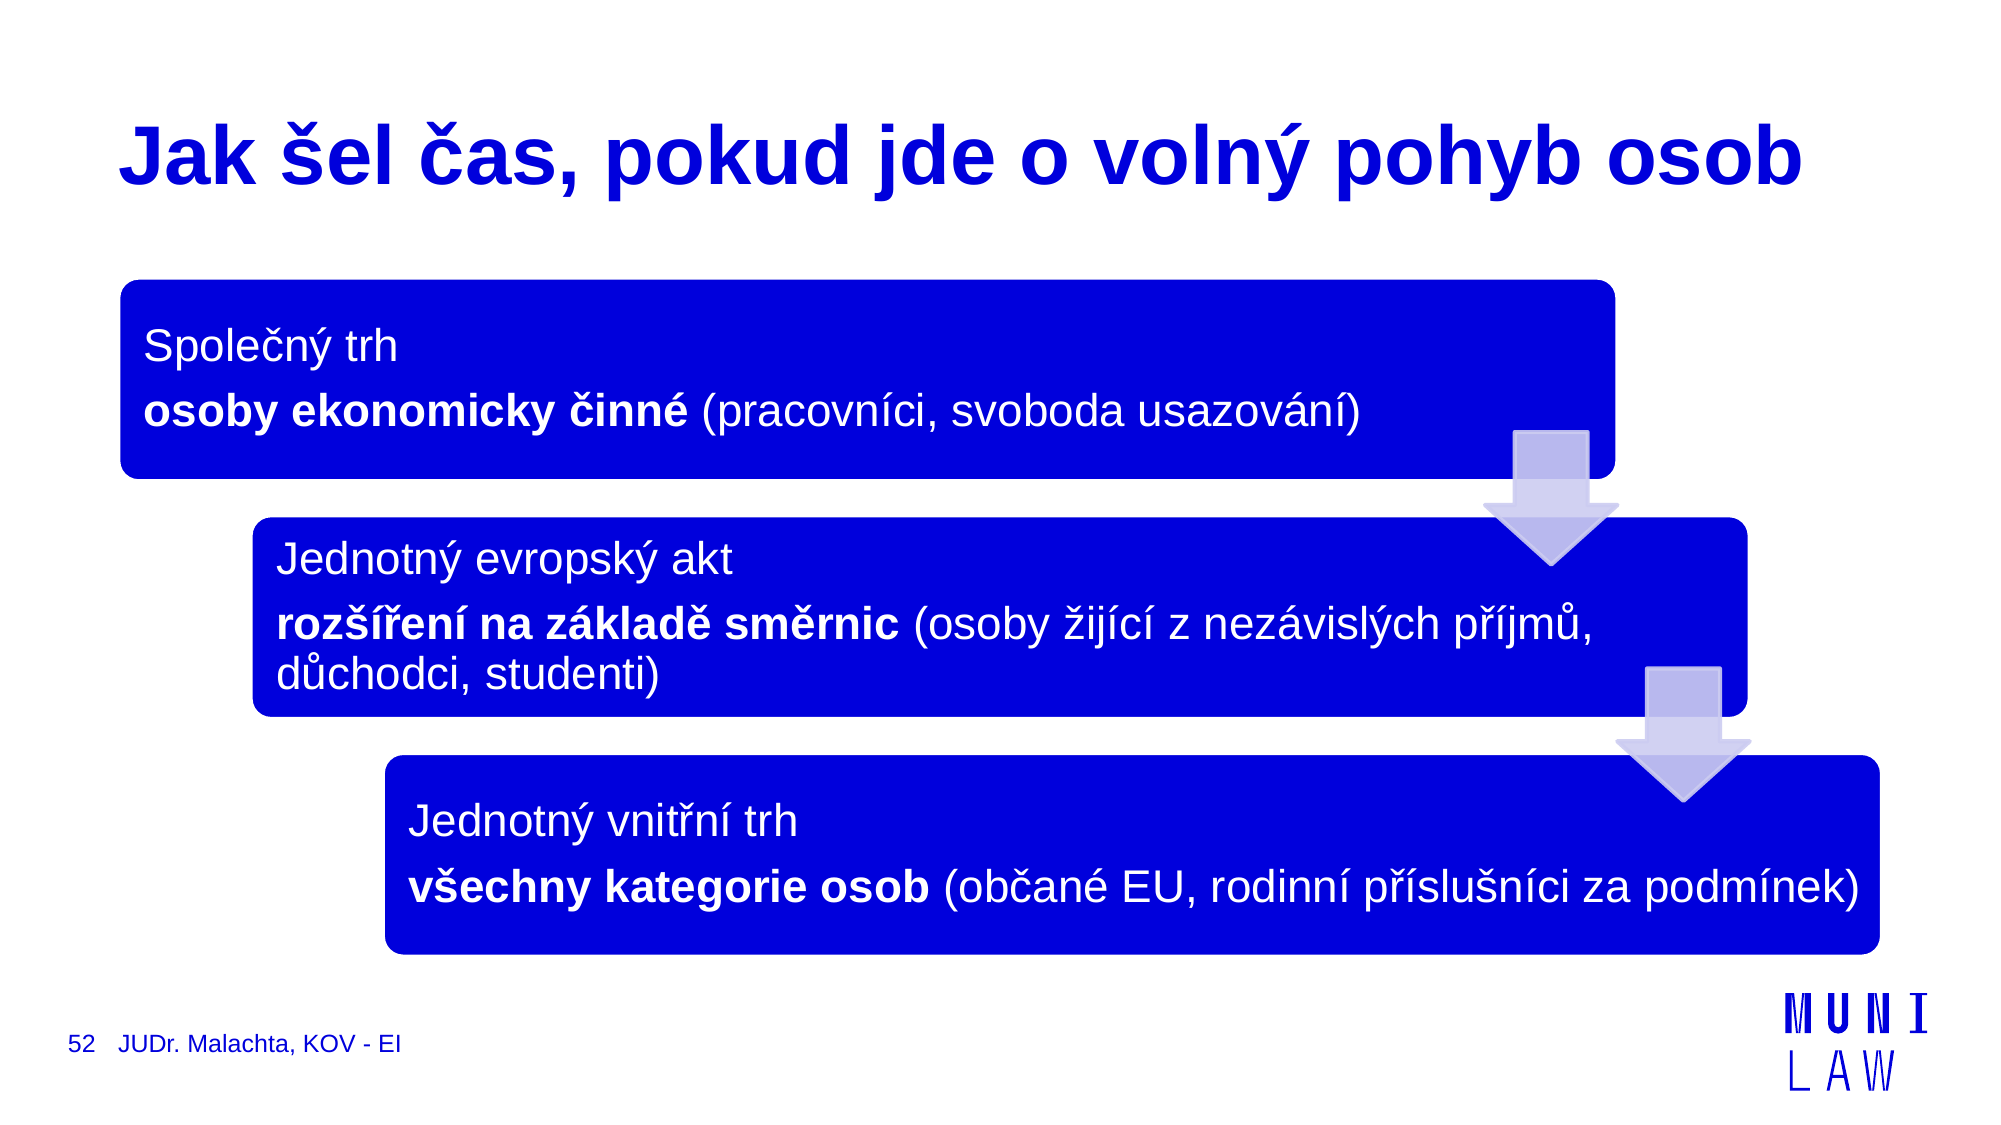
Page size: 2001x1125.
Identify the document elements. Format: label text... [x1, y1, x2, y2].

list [117, 277, 1883, 958]
slide_number 52 [67, 1021, 110, 1063]
footer JUDr. Malachta, KOV - EI [118, 1021, 1418, 1063]
title Jak šel čas, pokud jde o volný pohyb osob [118, 118, 1883, 193]
